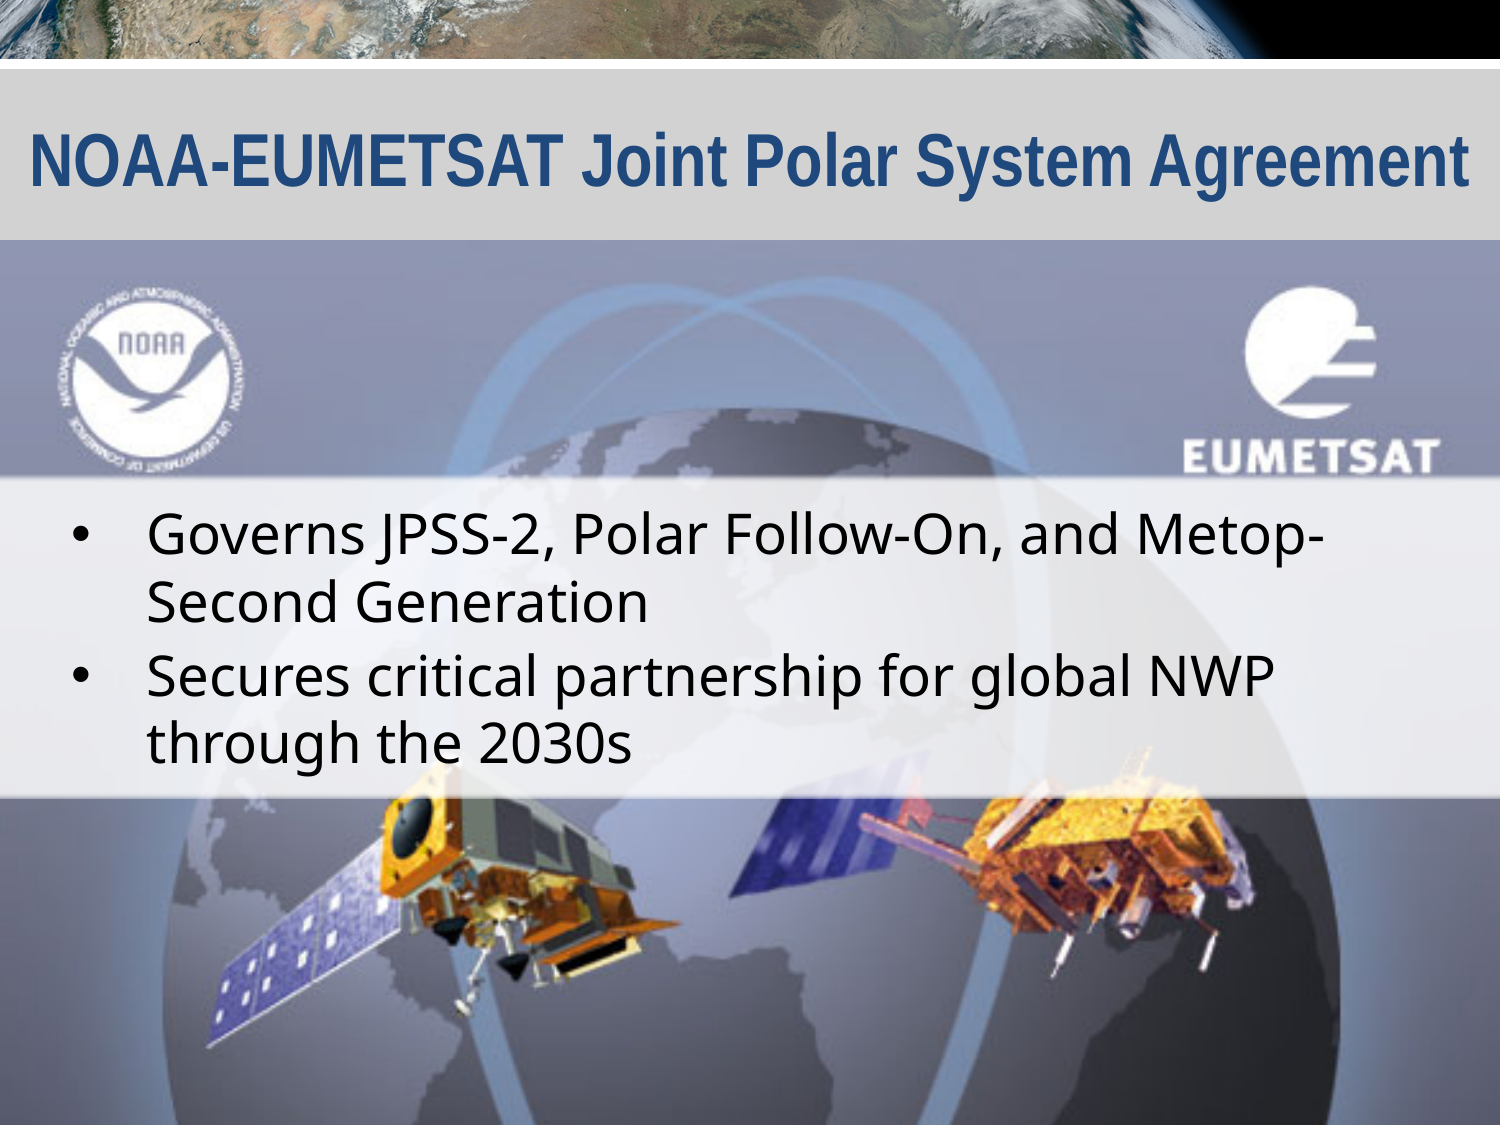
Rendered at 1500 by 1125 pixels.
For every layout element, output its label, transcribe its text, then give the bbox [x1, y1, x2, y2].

picture [0, 0, 1500, 59]
picture [0, 240, 1500, 1125]
title NOAA-EUMETSAT Joint Polar System Agreement [0, 63, 1500, 240]
